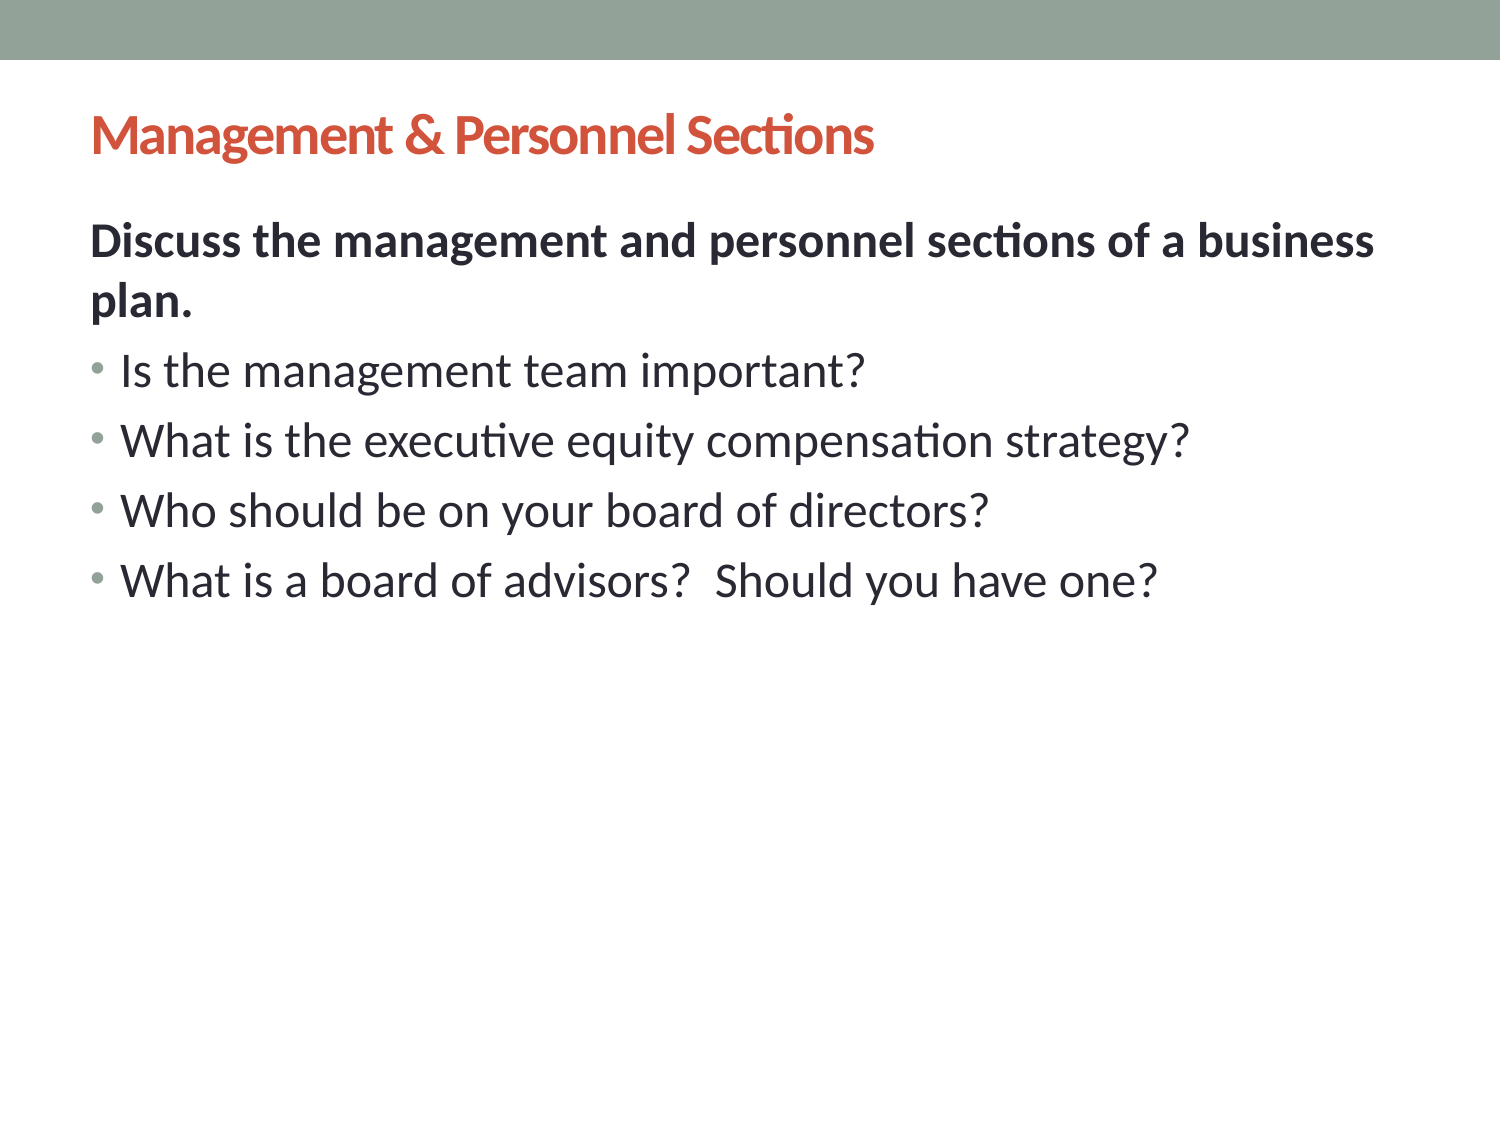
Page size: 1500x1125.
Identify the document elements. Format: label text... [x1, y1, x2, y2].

list Discuss the management and personnel sections of a business plan. Is the management team important? What is the executive equity compensation strategy? Who should be on your board of directors? What is a board of advisors? Should you have one? [75, 200, 1425, 1063]
title Management & Personnel Sections [75, 87, 1425, 175]
